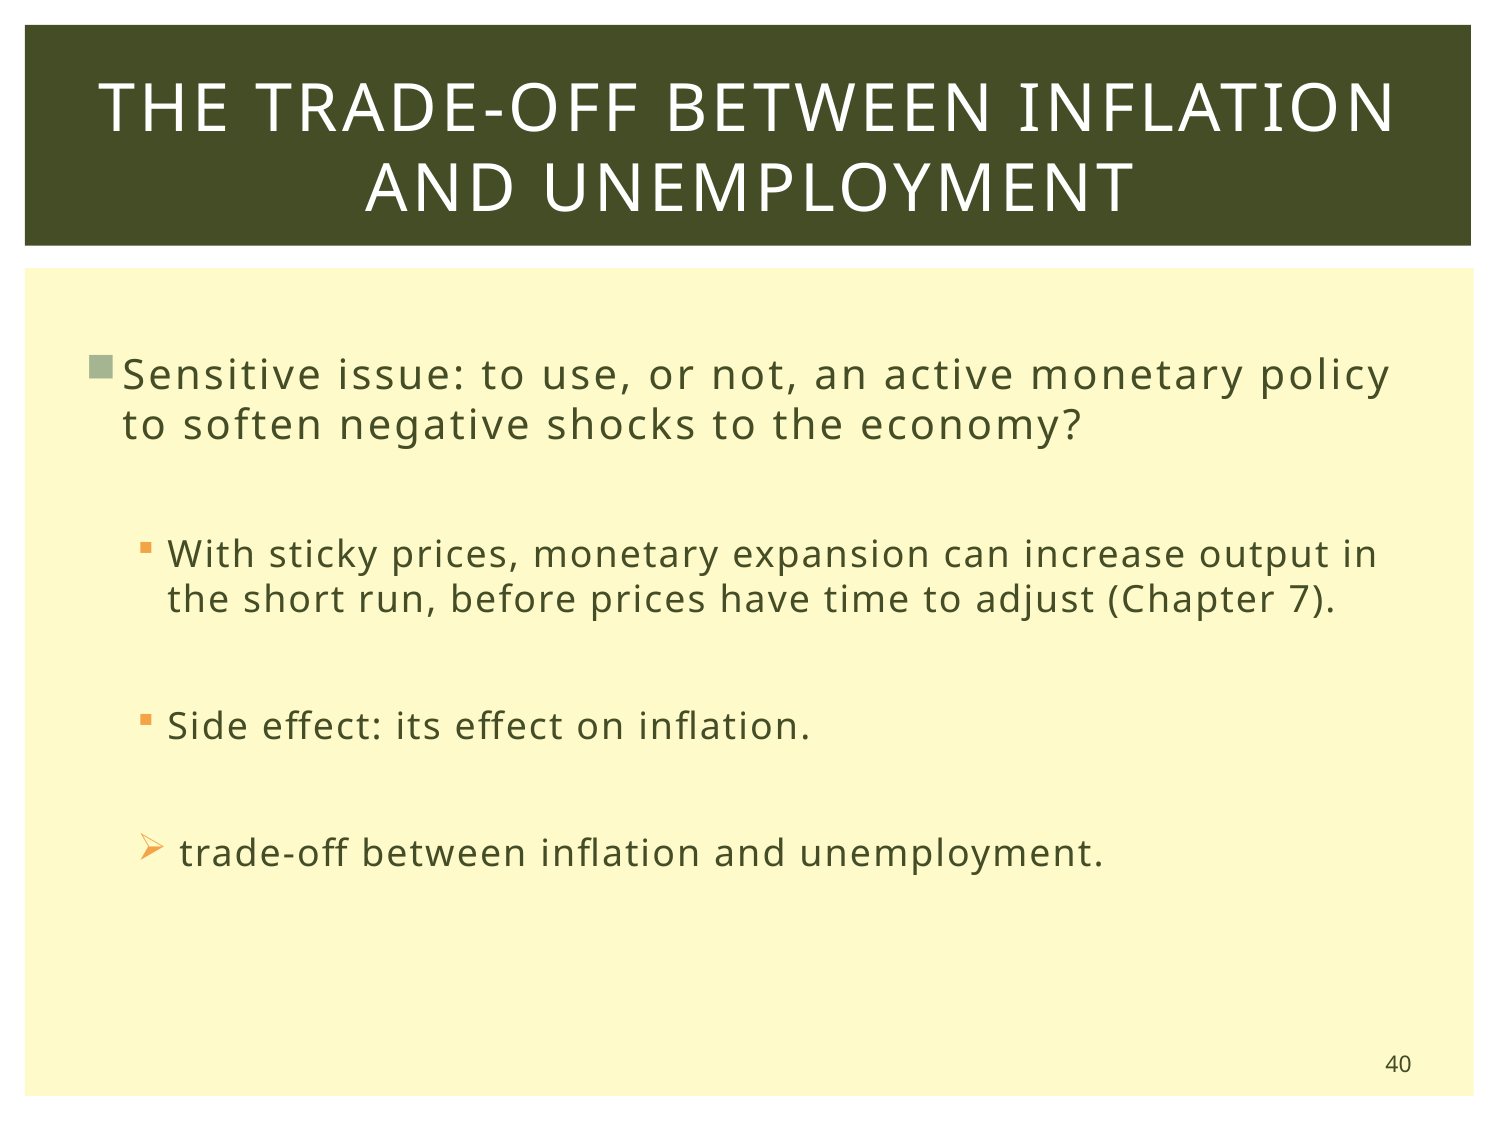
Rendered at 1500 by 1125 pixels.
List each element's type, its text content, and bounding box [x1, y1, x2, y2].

title the Trade-off between Inflation and Unemployment [62, 58, 1438, 232]
list Sensitive issue: to use, or not, an active monetary policy to soften negative shocks to the economy? With sticky prices, monetary expansion can increase output in the short run, before prices have time to adjust (Chapter 7). Side effect: its effect on inflation. trade-off between inflation and unemployment. [62, 281, 1442, 1005]
slide_number 40 [1349, 1041, 1448, 1089]
